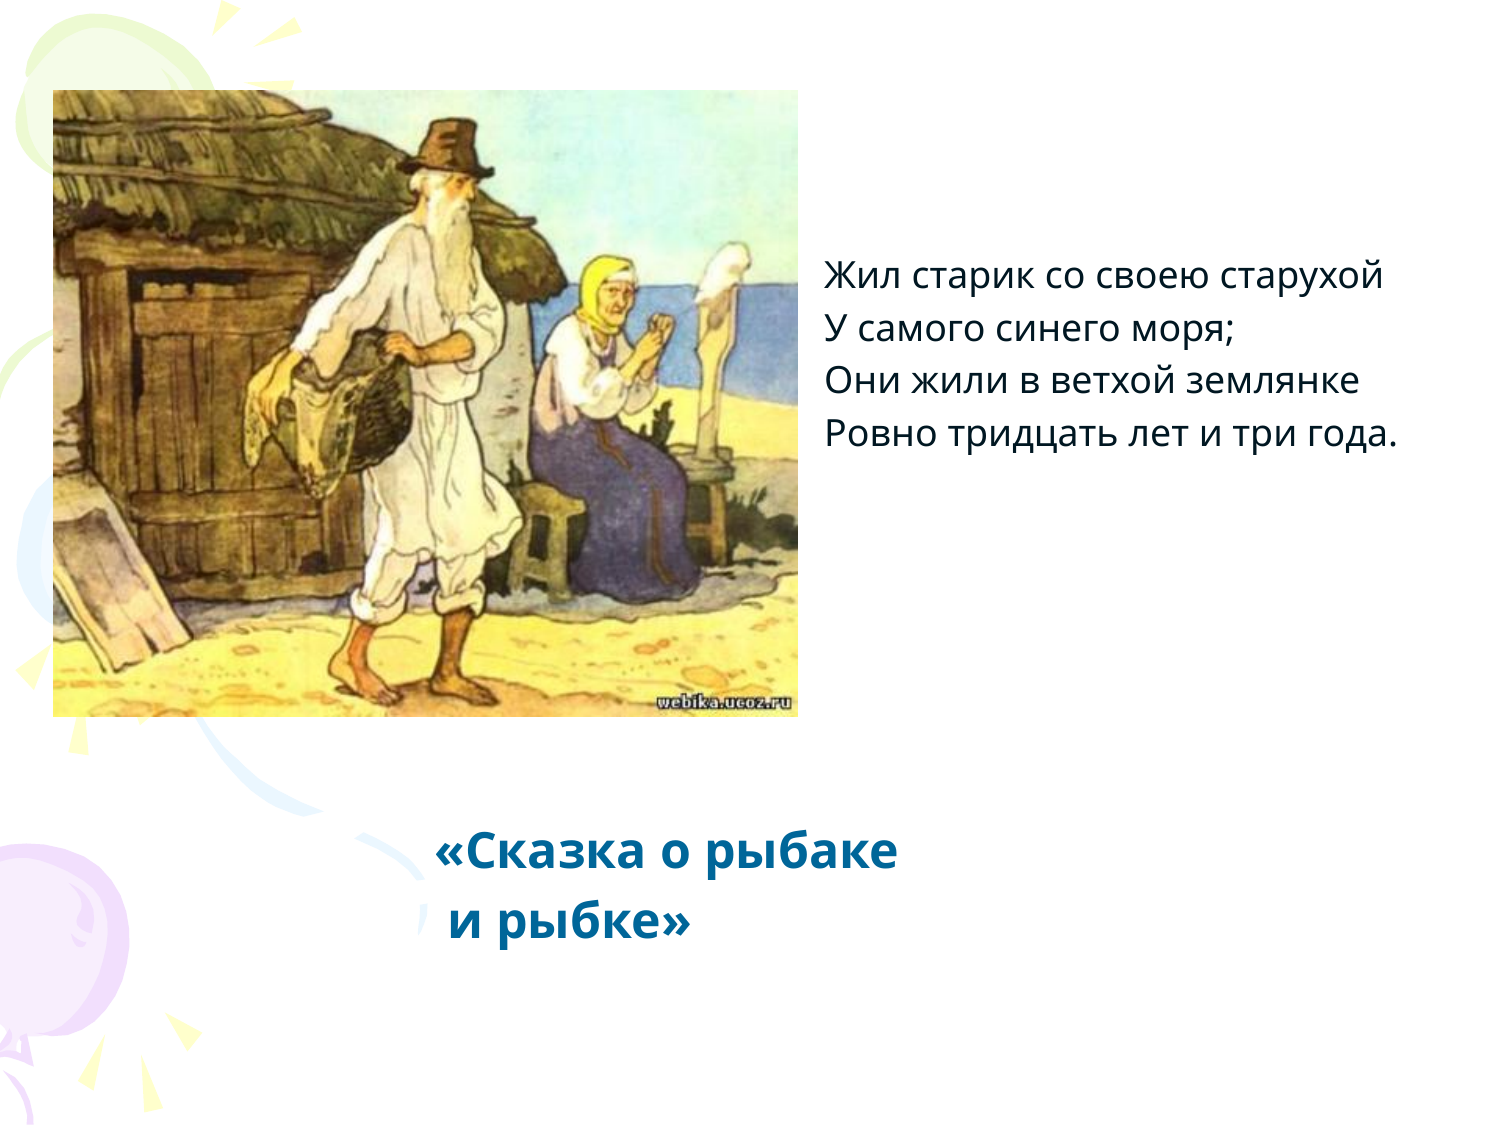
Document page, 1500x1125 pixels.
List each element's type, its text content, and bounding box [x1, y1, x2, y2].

list Жил старик со своею старухой У самого синего моря; Они жили в ветхой землянке Ровно тридцать лет и три года. [808, 243, 1472, 575]
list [52, 89, 798, 717]
list «Сказка о рыбаке и рыбке» [419, 810, 1082, 1048]
